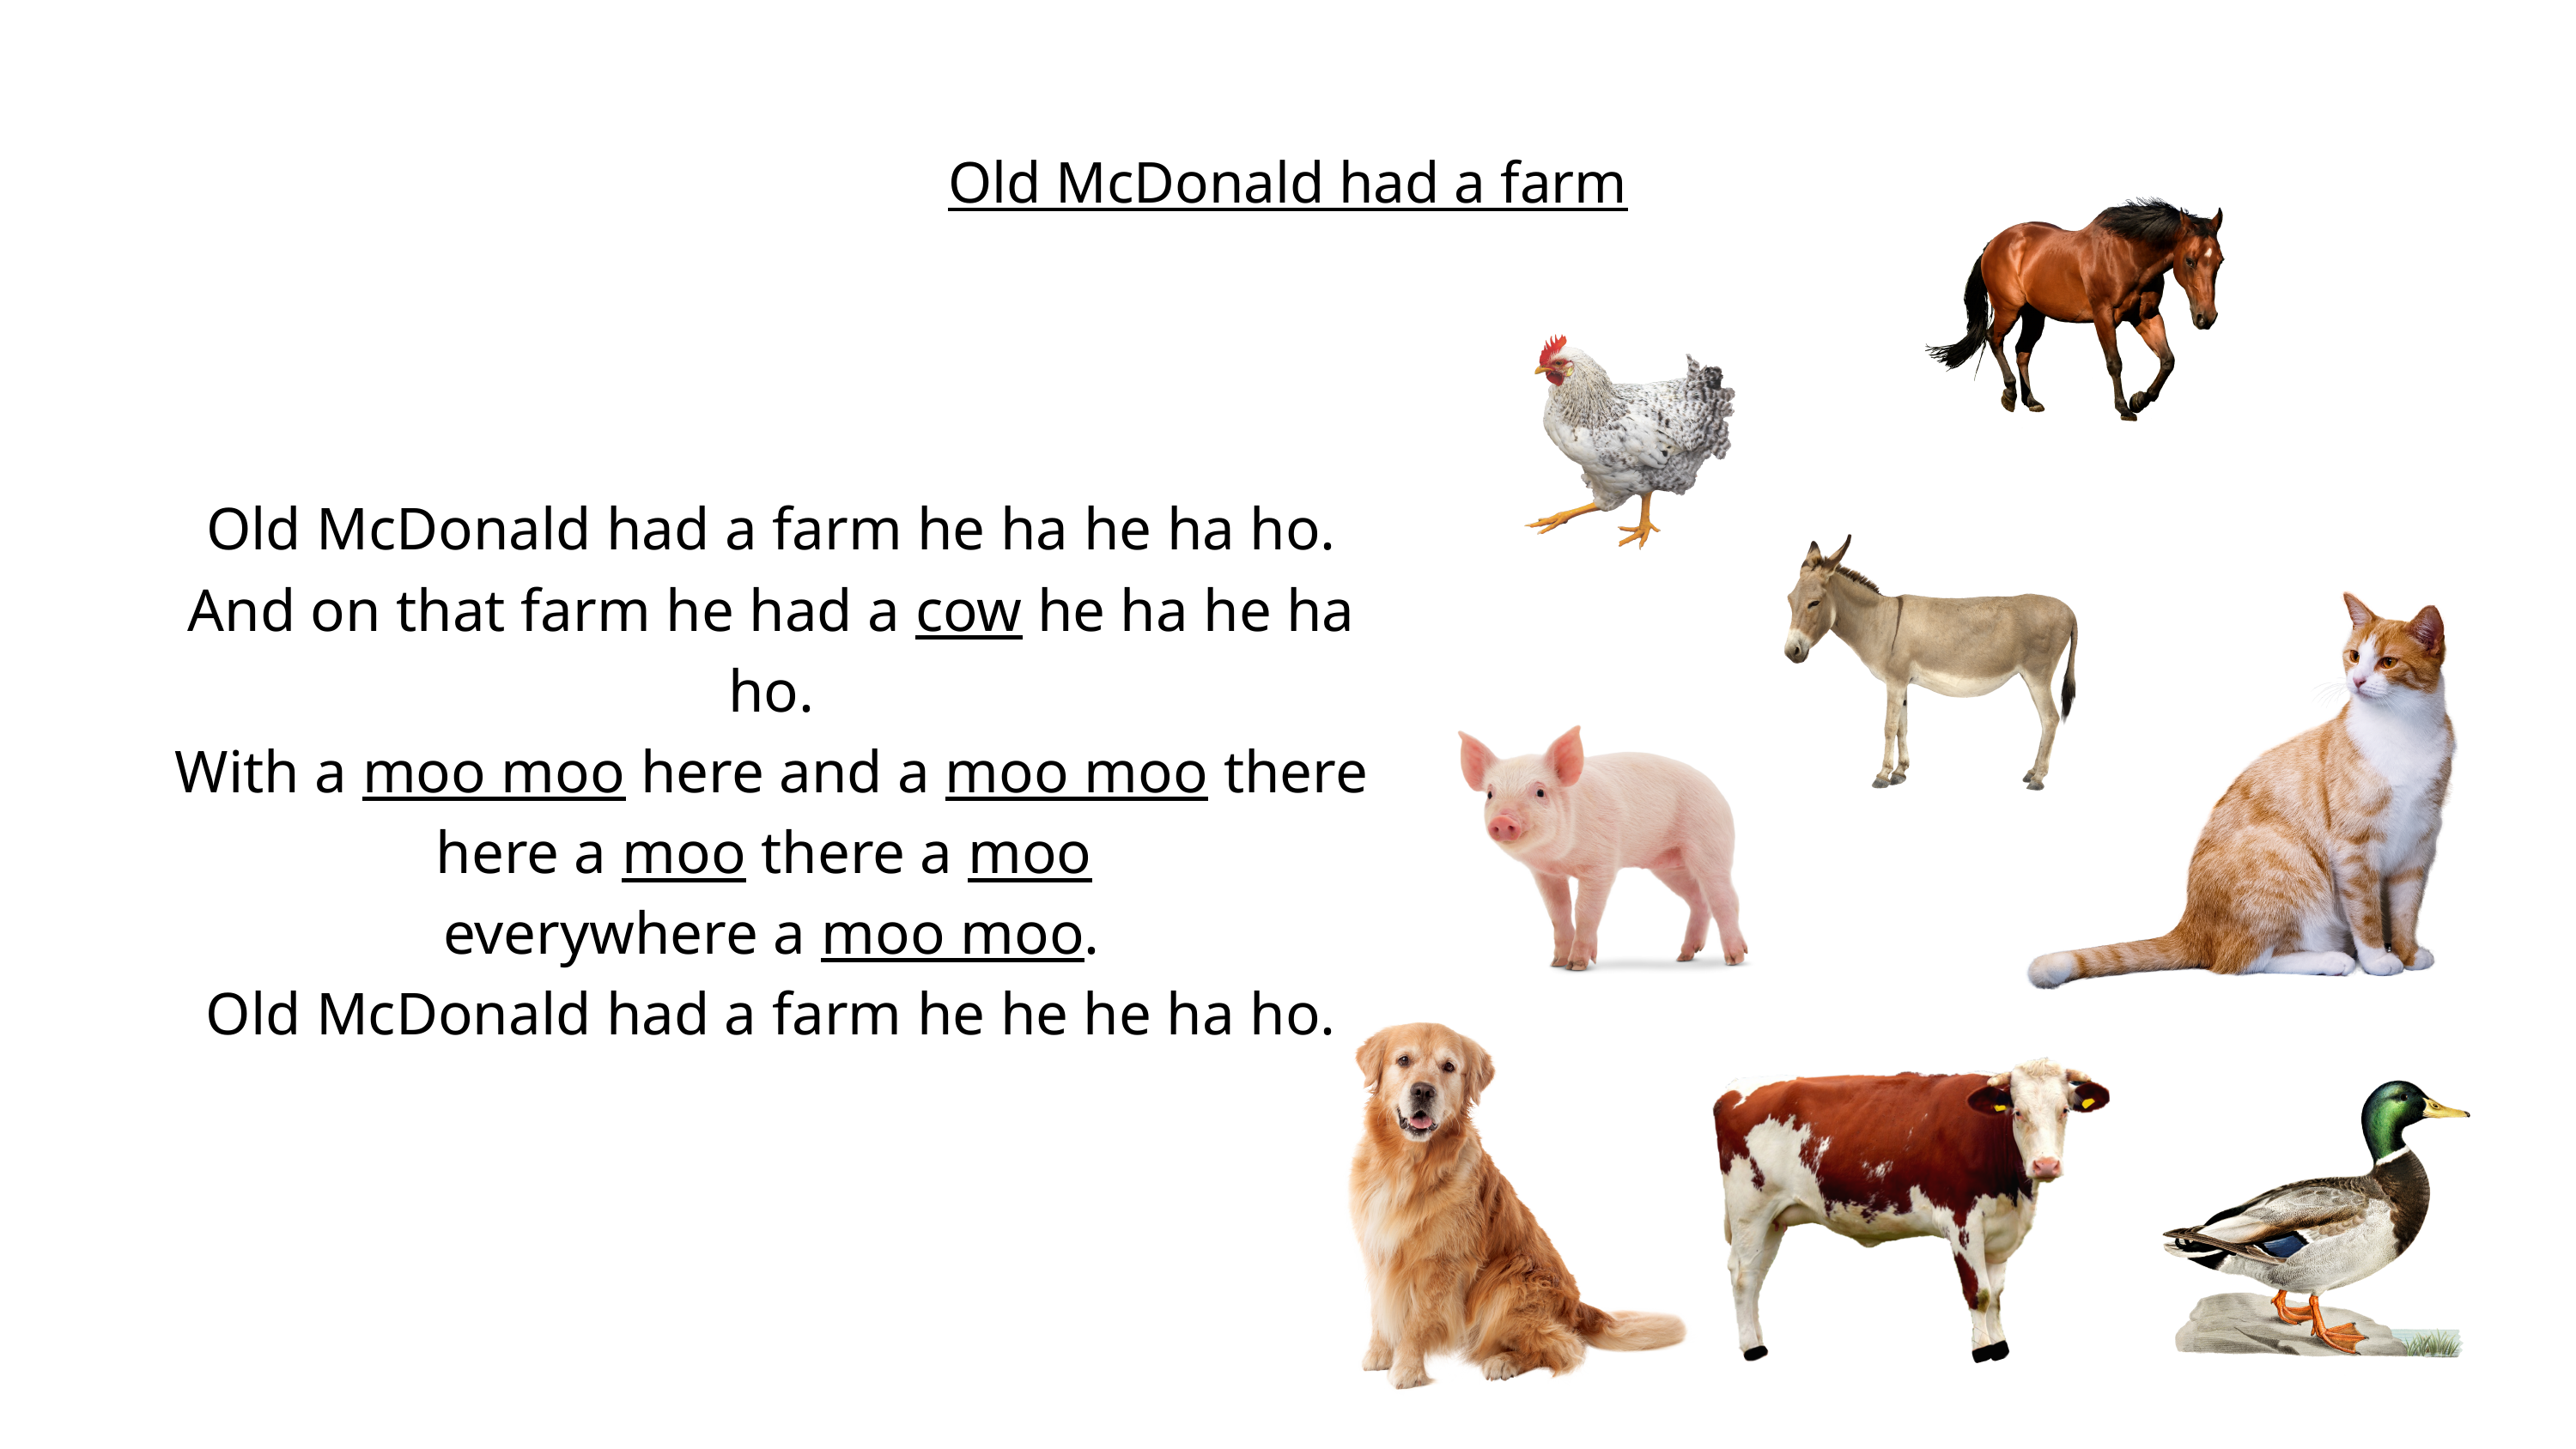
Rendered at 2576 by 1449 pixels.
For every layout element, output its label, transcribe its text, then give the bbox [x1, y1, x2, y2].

picture [2124, 1080, 2512, 1398]
picture [1783, 534, 2461, 991]
picture [1523, 334, 1735, 550]
picture [1457, 724, 1759, 978]
picture [1912, 178, 2242, 442]
text_box Old McDonald had a farm [929, 135, 1647, 215]
picture [1712, 1056, 2111, 1363]
picture [1340, 1021, 1698, 1398]
text_box Old McDonald had a farm he ha he ha ho. And on that farm he had a cow he ha he ha ho. With a moo moo here and a moo moo there here a moo there a moo everywhere a moo moo. Old McDonald had a farm he he he ha ho. [167, 481, 1376, 1047]
